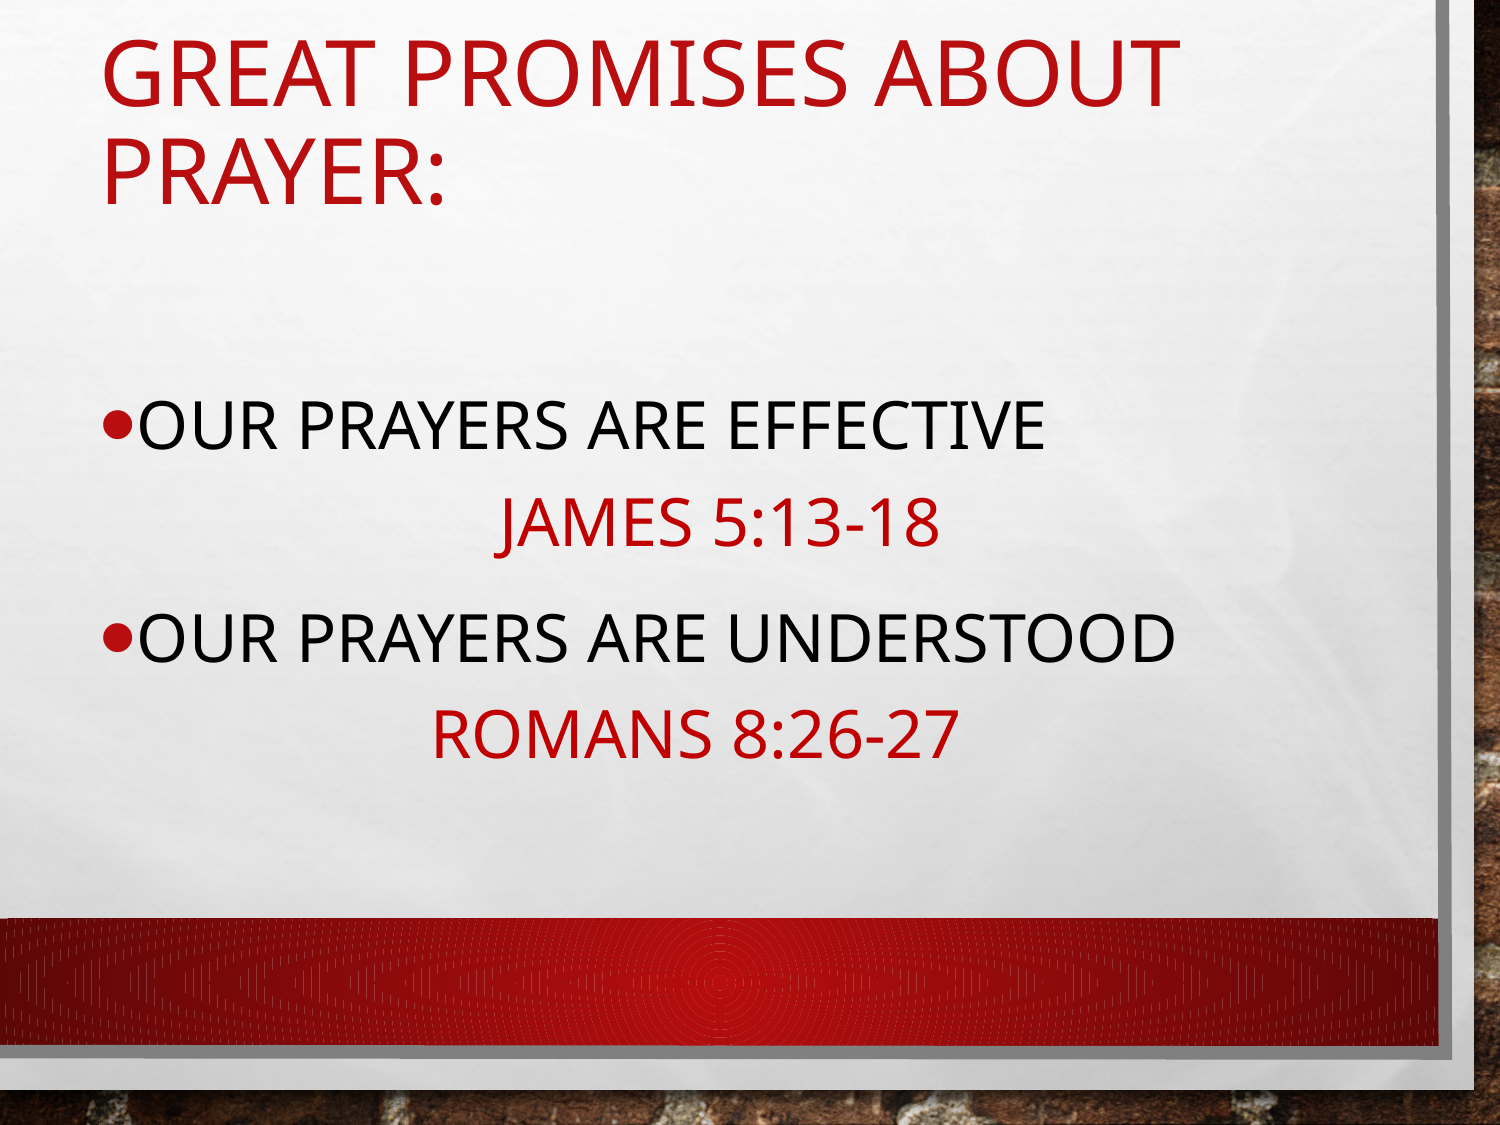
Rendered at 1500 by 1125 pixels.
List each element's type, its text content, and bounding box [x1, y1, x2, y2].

list Our prayers are effective James 5:13-18 Our prayers are understood Romans 8:26-27 [84, 220, 1364, 920]
picture [0, 0, 1500, 1125]
title Great promises about prayer: [84, 31, 1364, 220]
